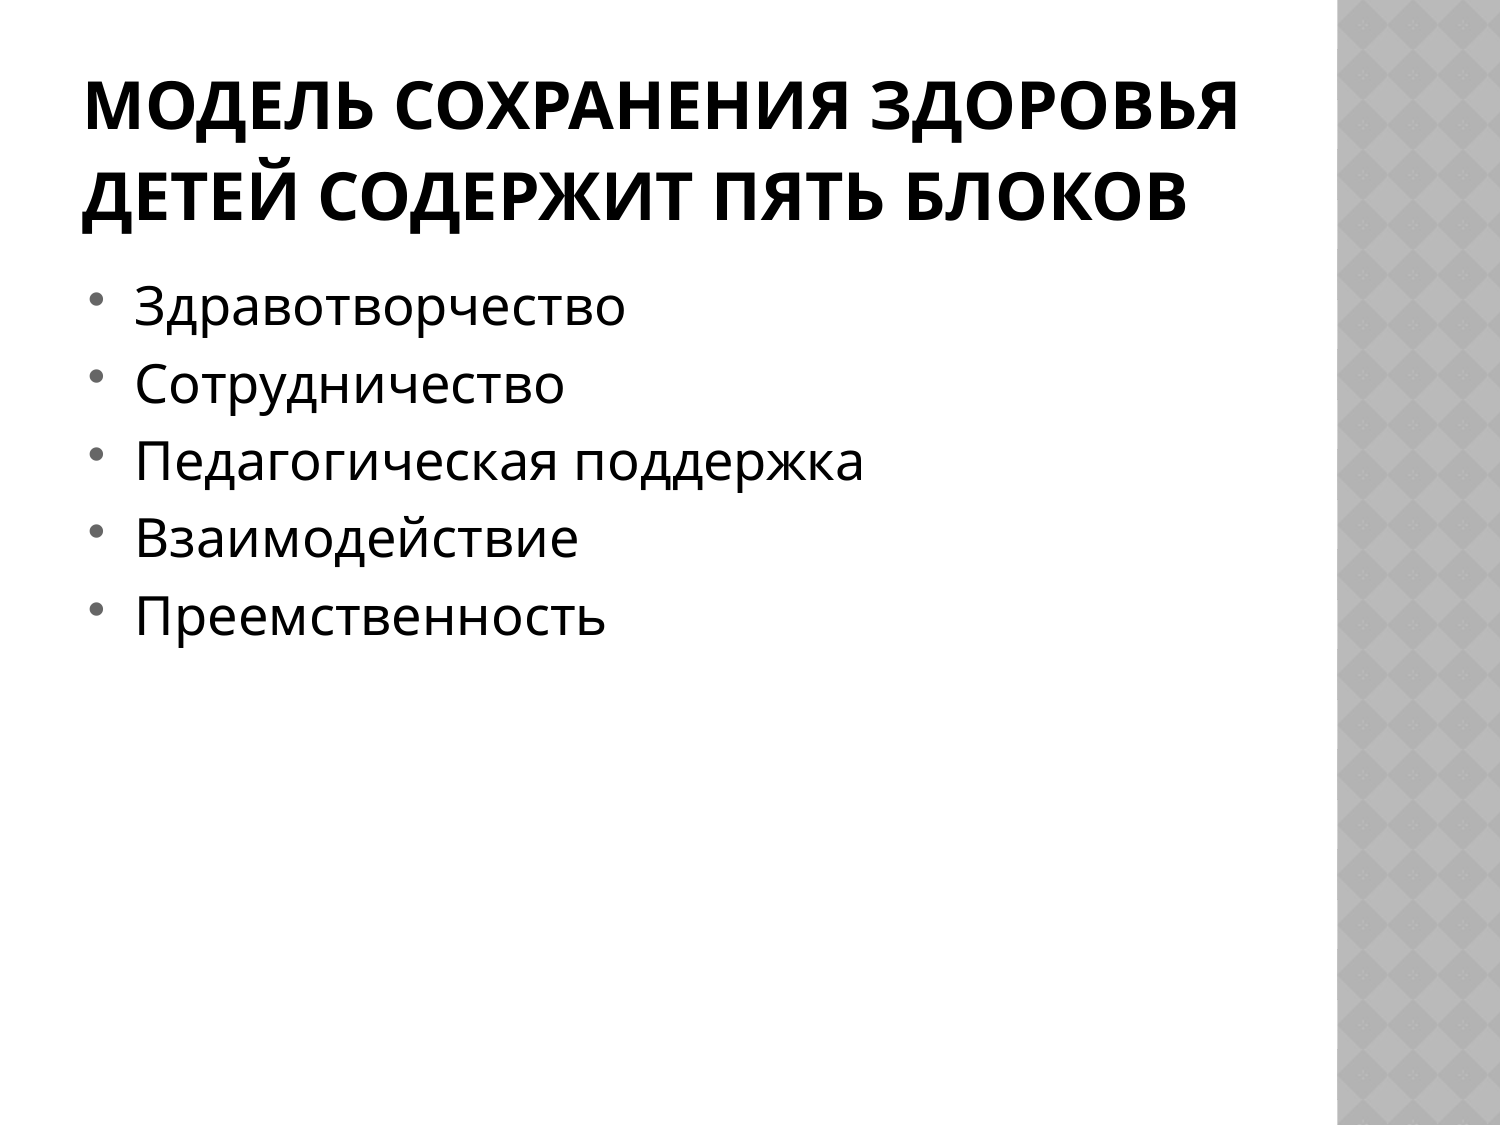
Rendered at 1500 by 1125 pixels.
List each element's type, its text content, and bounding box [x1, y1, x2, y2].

list Здравотворчество Сотрудничество Педагогическая поддержка Взаимодействие Преемственность [75, 264, 1263, 1059]
title Модель сохранения здоровья детей содержит пять блоков [75, 52, 1263, 240]
